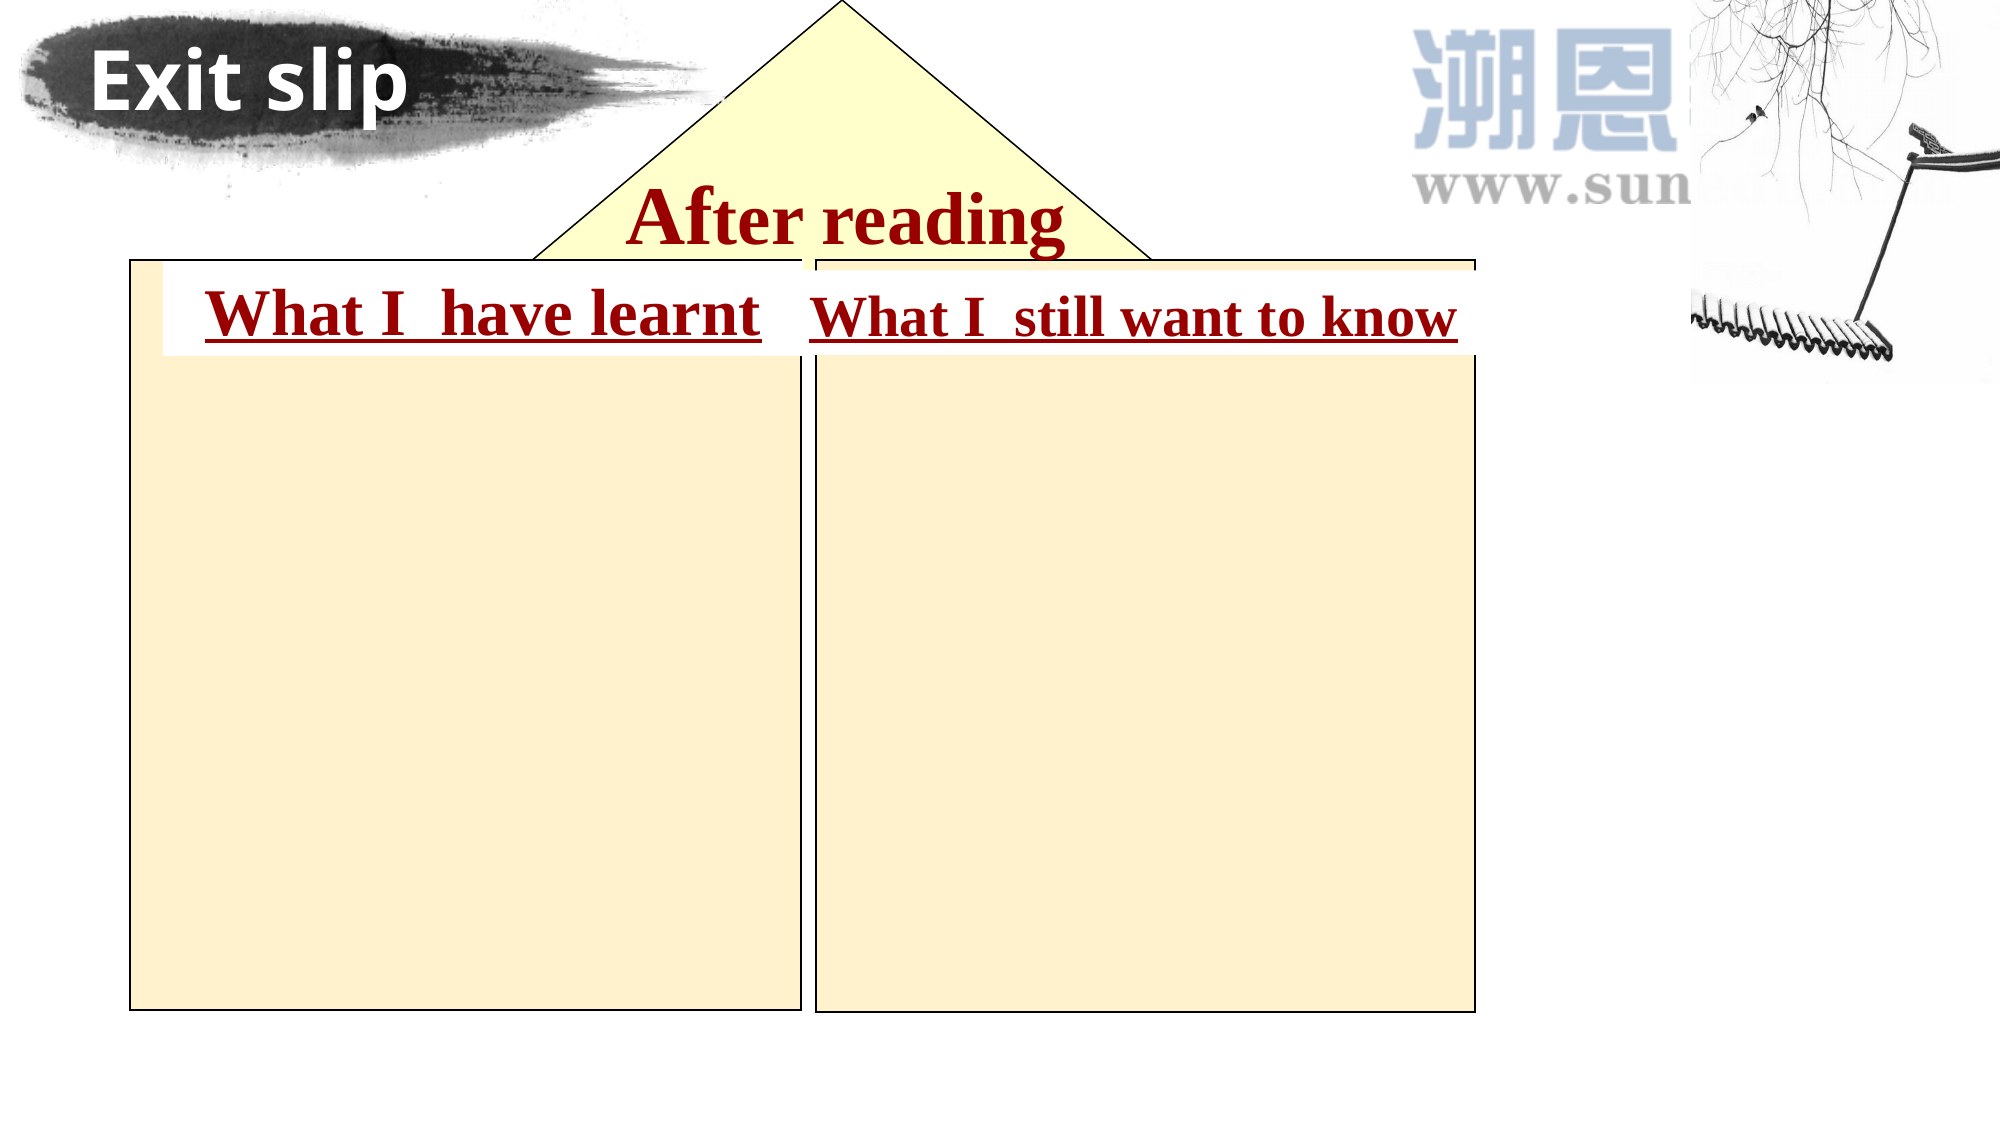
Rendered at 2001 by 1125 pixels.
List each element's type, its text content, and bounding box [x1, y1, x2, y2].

text_box [815, 355, 1475, 1013]
text_box [533, 202, 610, 259]
text_box [815, 259, 1475, 270]
picture [1412, 0, 2000, 385]
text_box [0, 0, 728, 202]
text_box [130, 259, 801, 1011]
text_box [1082, 201, 1151, 259]
text_box [728, 0, 1025, 153]
text_box What I have learnt [162, 261, 804, 356]
text_box What I still want to know [785, 270, 1482, 355]
text_box After reading [610, 153, 1082, 269]
